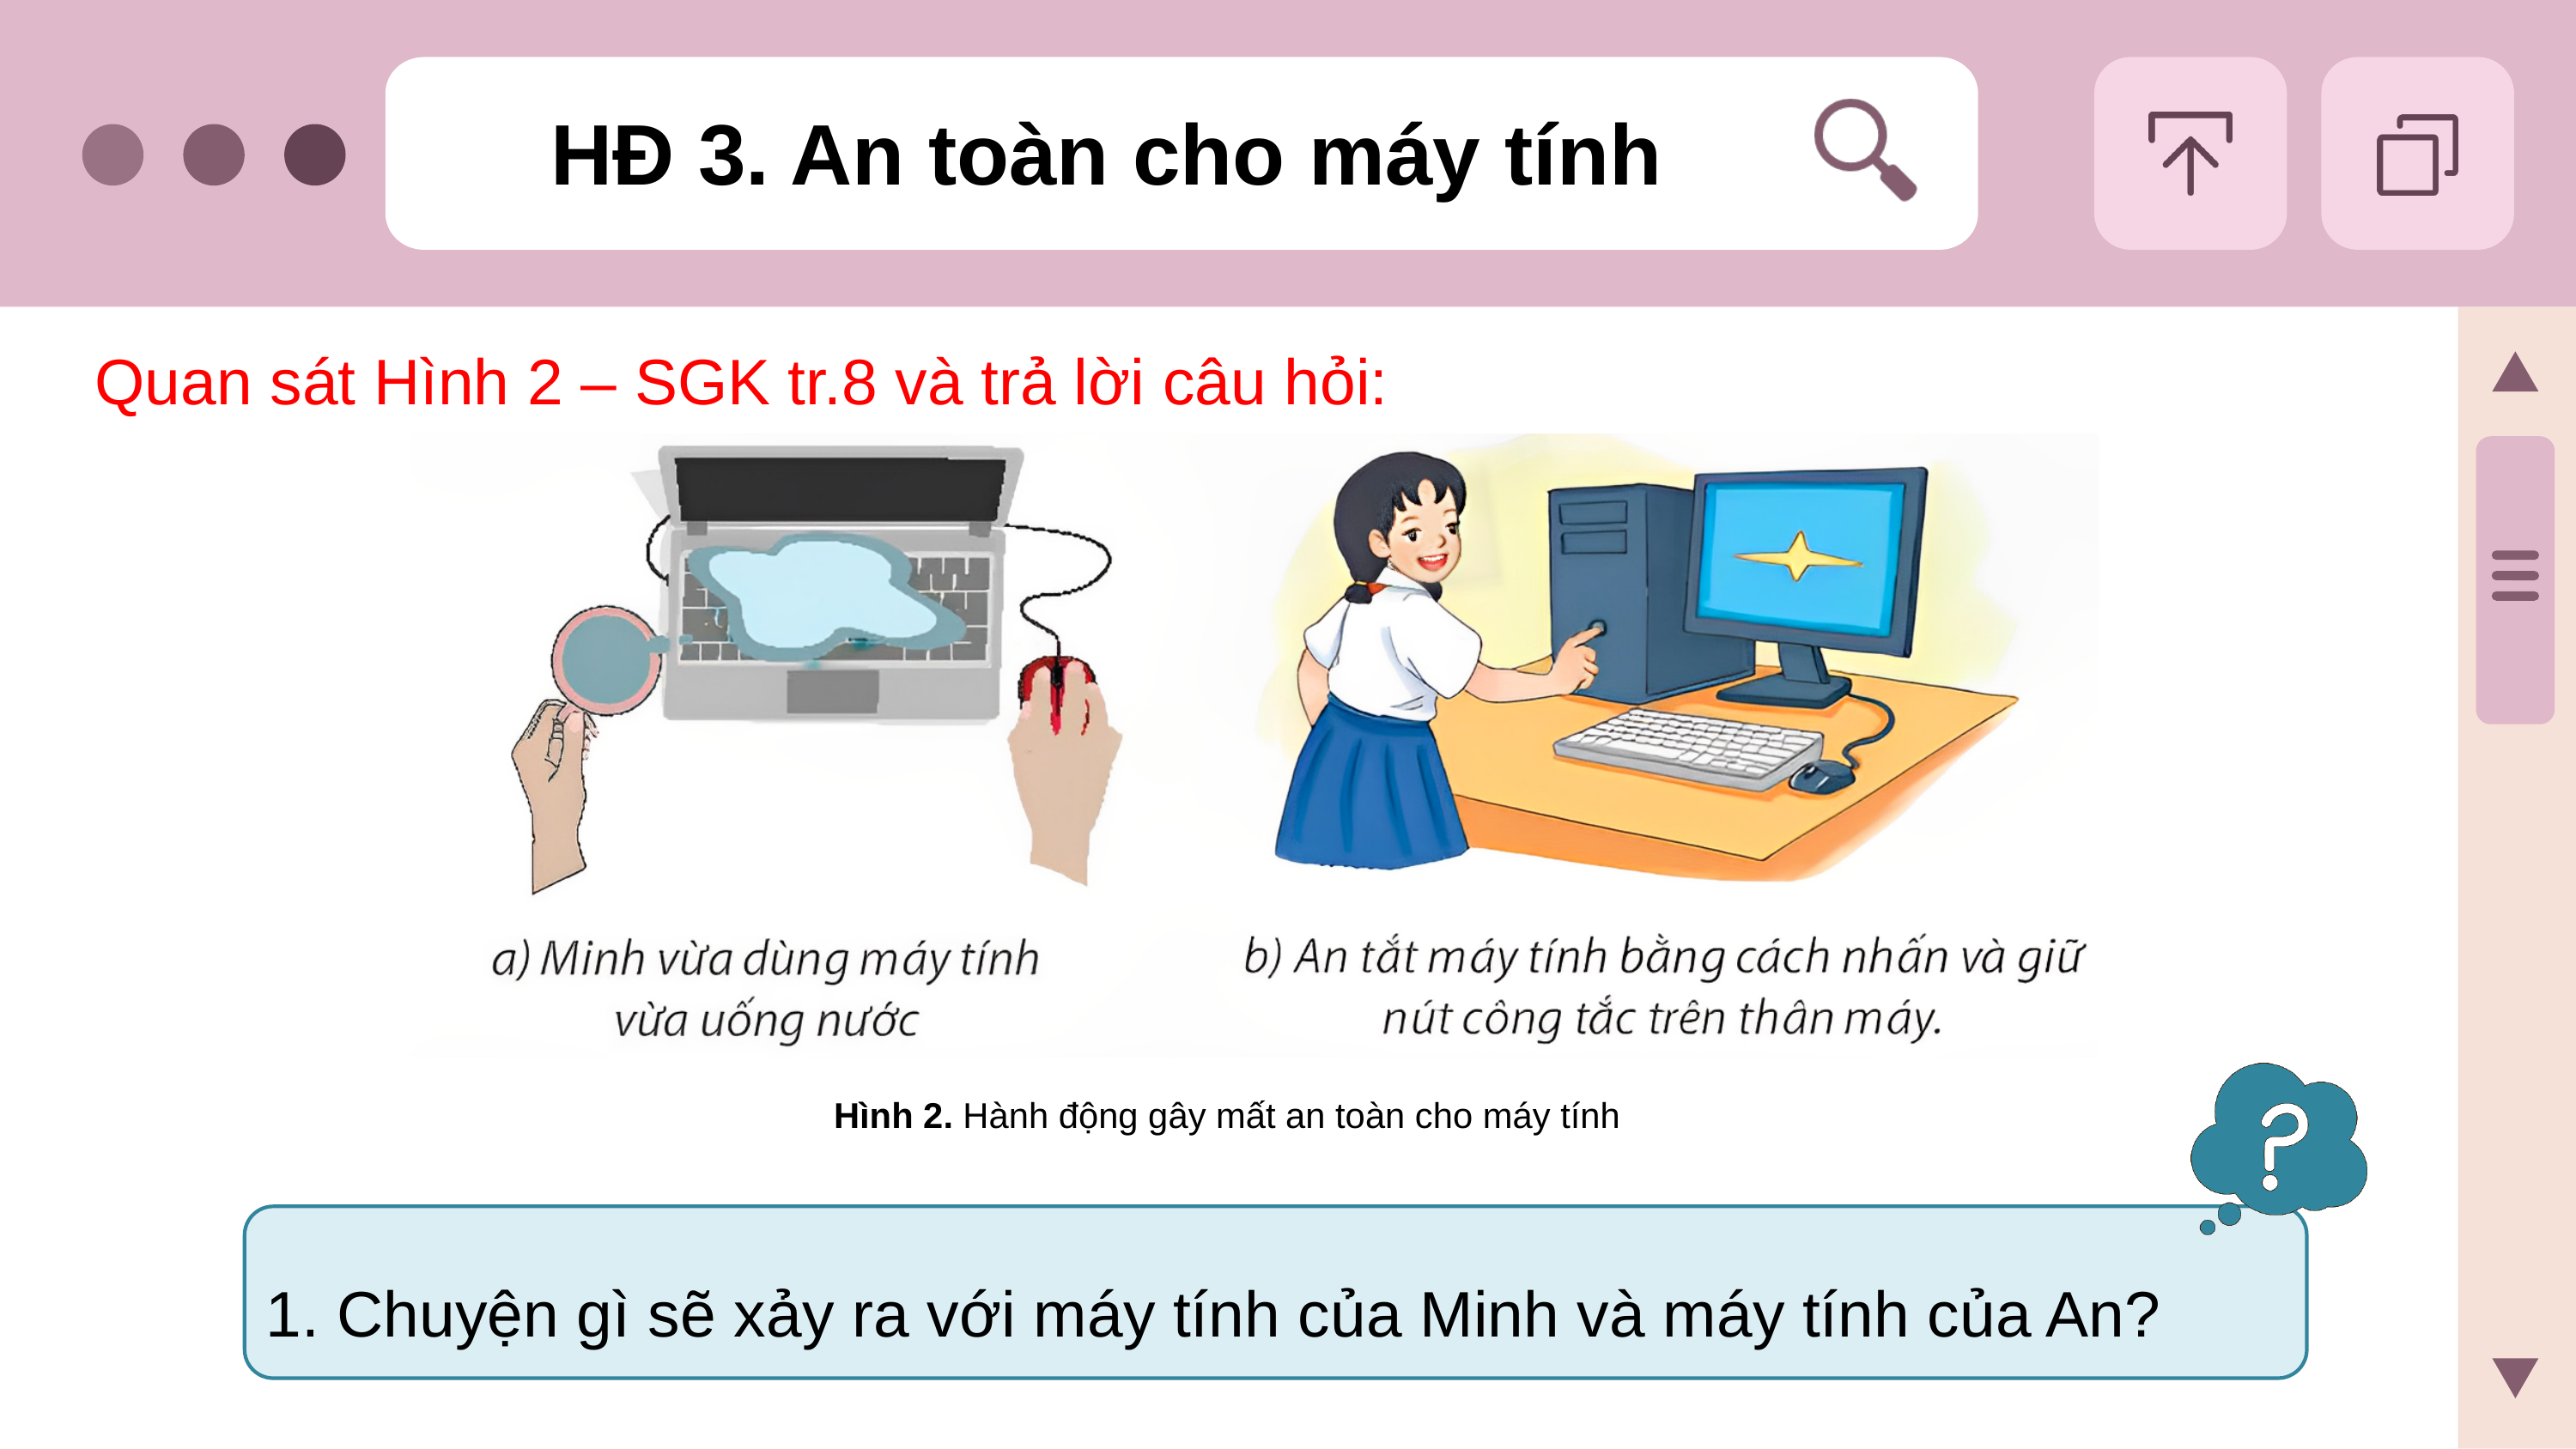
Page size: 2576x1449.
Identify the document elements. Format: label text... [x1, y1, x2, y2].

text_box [2492, 1357, 2539, 1399]
text_box [2458, 307, 2576, 1449]
text_box Quan sát Hình 2 – SGK tr.8 và trả lời câu hỏi: [82, 294, 1789, 424]
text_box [2492, 351, 2539, 392]
picture [2377, 114, 2458, 196]
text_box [82, 124, 144, 186]
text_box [244, 1063, 2367, 1379]
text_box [2321, 57, 2515, 251]
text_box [182, 124, 246, 186]
picture [2148, 112, 2233, 196]
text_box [385, 57, 1978, 251]
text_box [2093, 57, 2287, 251]
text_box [410, 433, 2099, 1143]
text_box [2476, 435, 2555, 724]
text_box [0, 0, 2576, 307]
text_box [283, 124, 346, 186]
